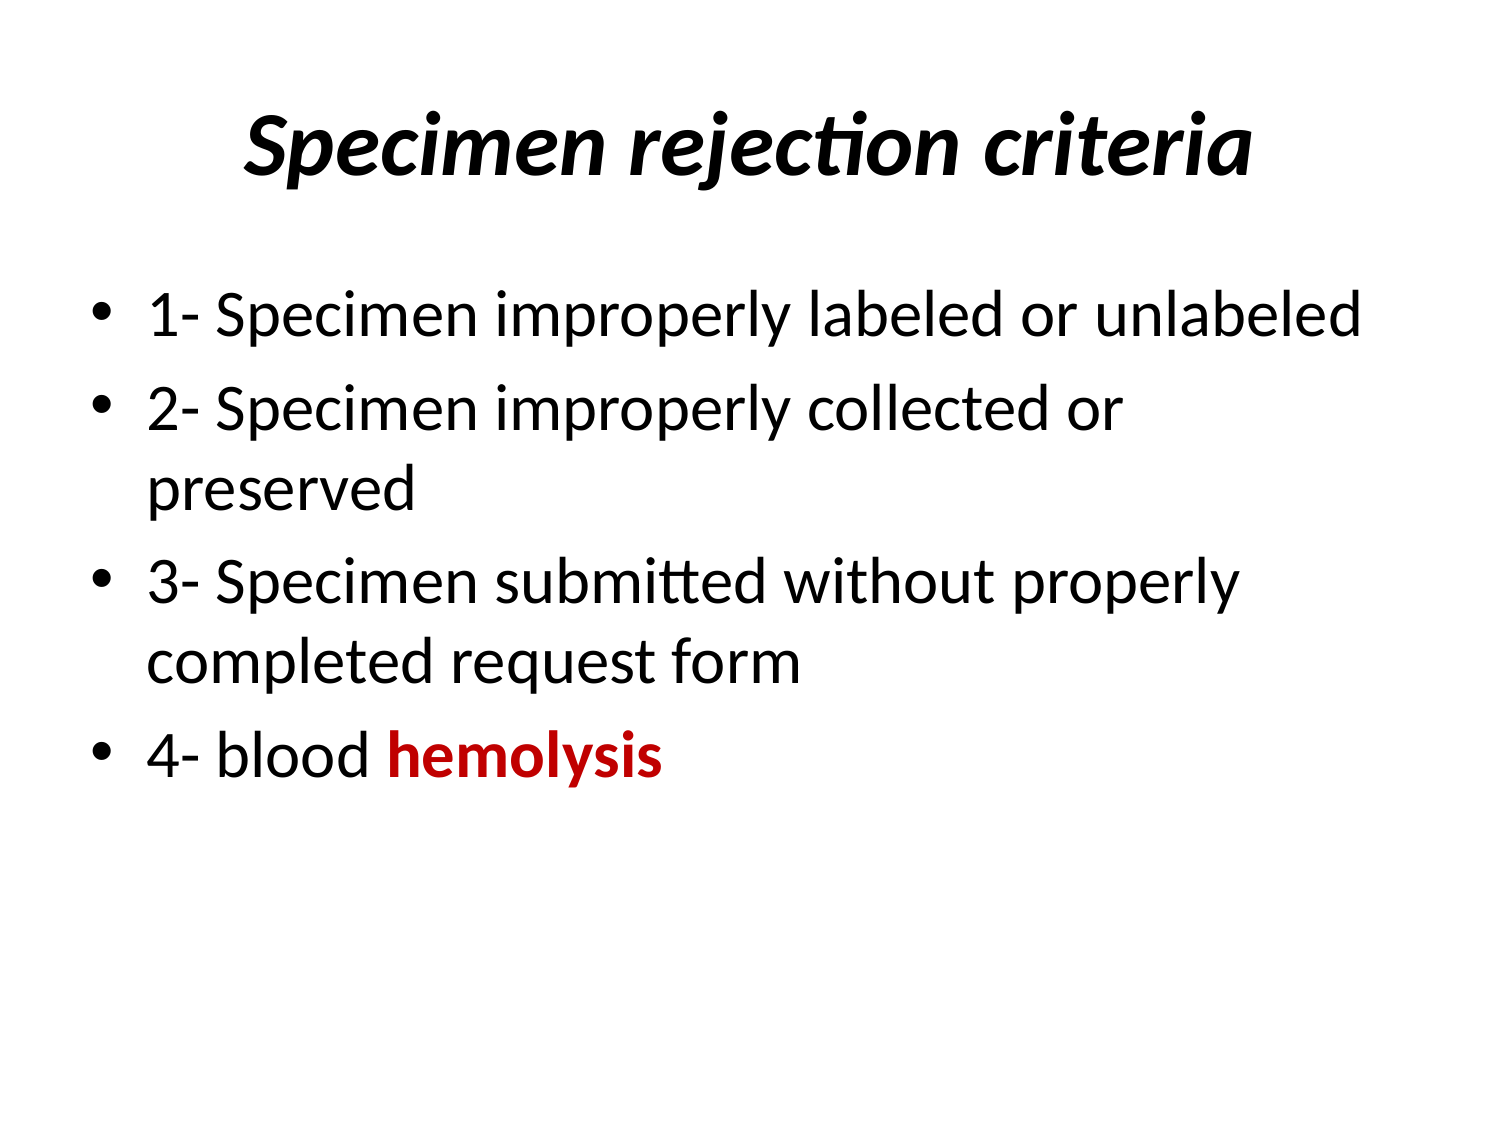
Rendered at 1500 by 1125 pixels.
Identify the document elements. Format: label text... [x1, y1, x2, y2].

list 1- Specimen improperly labeled or unlabeled 2- Specimen improperly collected or preserved 3- Specimen submitted without properly completed request form 4- blood hemolysis [75, 262, 1425, 1005]
title Specimen rejection criteria [75, 45, 1425, 233]
